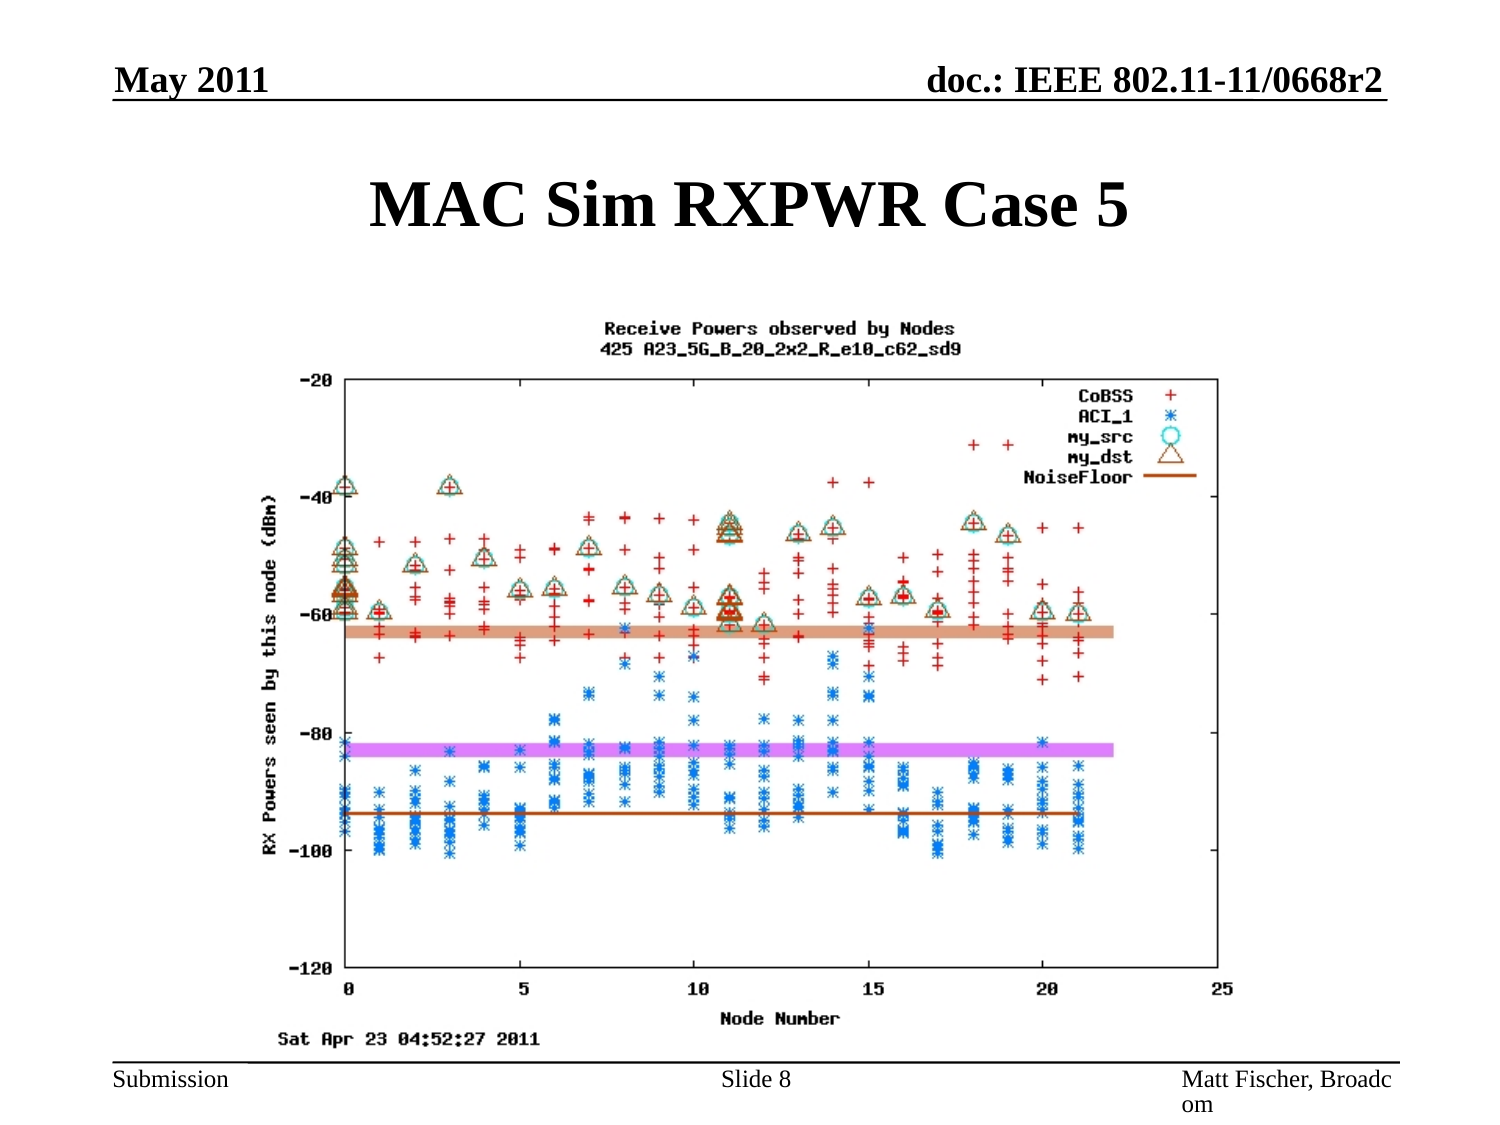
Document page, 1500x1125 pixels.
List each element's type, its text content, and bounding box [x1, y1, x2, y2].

picture [249, 299, 1251, 1051]
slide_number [114, 54, 272, 101]
footer Matt Fischer, Broadcom [1181, 1061, 1402, 1093]
slide_number Slide 8 [712, 1061, 800, 1093]
title MAC Sim RXPWR Case 5 [112, 112, 1388, 288]
